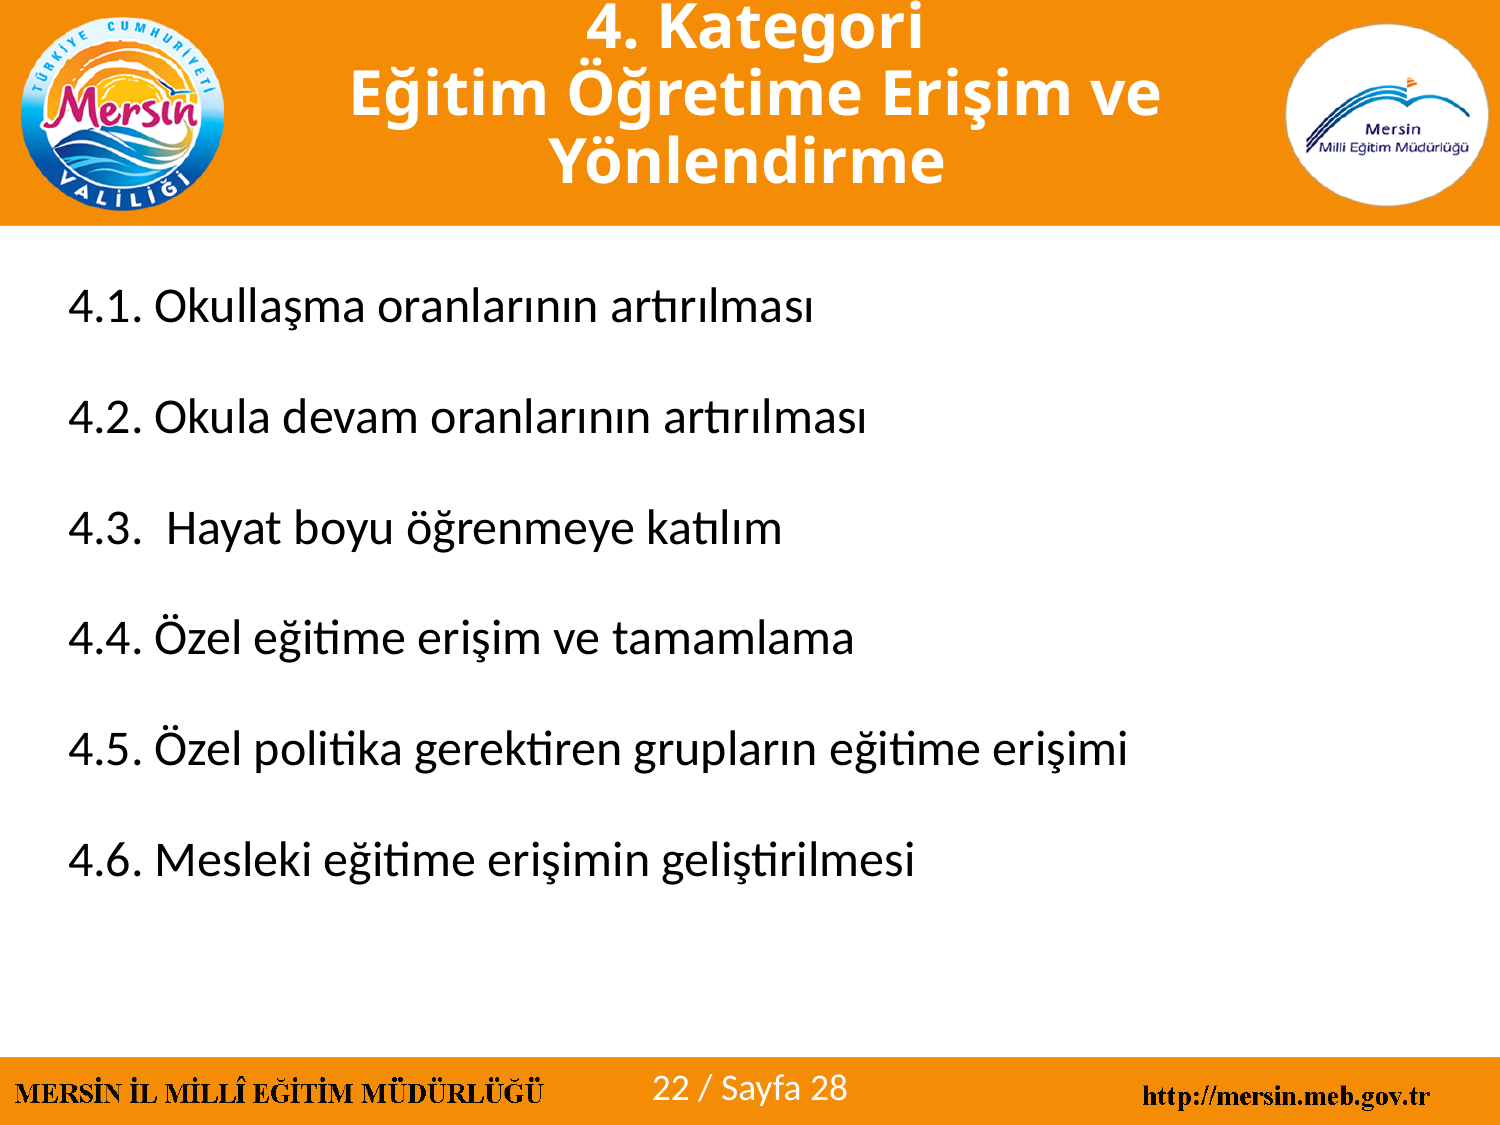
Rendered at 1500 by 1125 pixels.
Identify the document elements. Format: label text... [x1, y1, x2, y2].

text_box 4.1. Okullaşma oranlarının artırılması 4.2. Okula devam oranlarının artırılması 4.3. Hayat boyu öğrenmeye katılım 4.4. Özel eğitime erişim ve tamamlama 4.5. Özel politika gerektiren grupların eğitime erişimi 4.6. Mesleki eğitime erişimin geliştirilmesi [53, 234, 1459, 1050]
picture [0, 0, 1500, 1125]
text_box 4. Kategori Eğitim Öğretime Erişim ve Yönlendirme [178, 34, 1334, 205]
